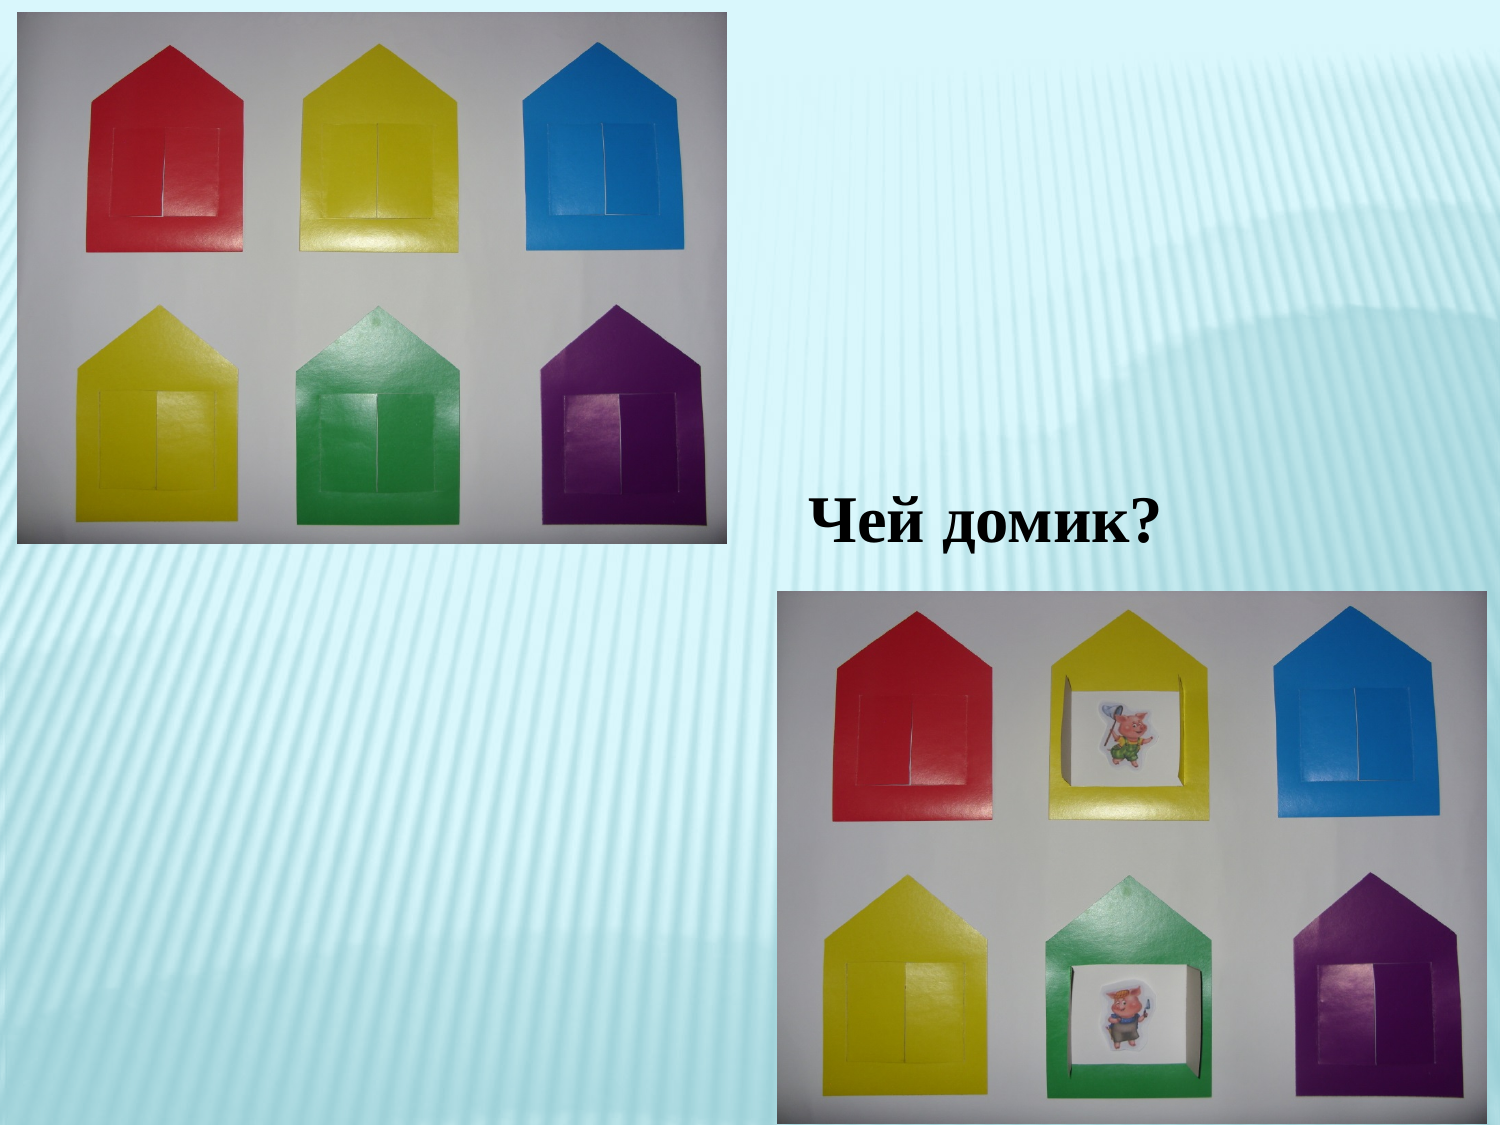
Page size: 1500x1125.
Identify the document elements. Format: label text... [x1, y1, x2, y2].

text_box Чей домик? [750, 467, 1223, 563]
picture [17, 12, 727, 545]
picture [777, 591, 1487, 1124]
